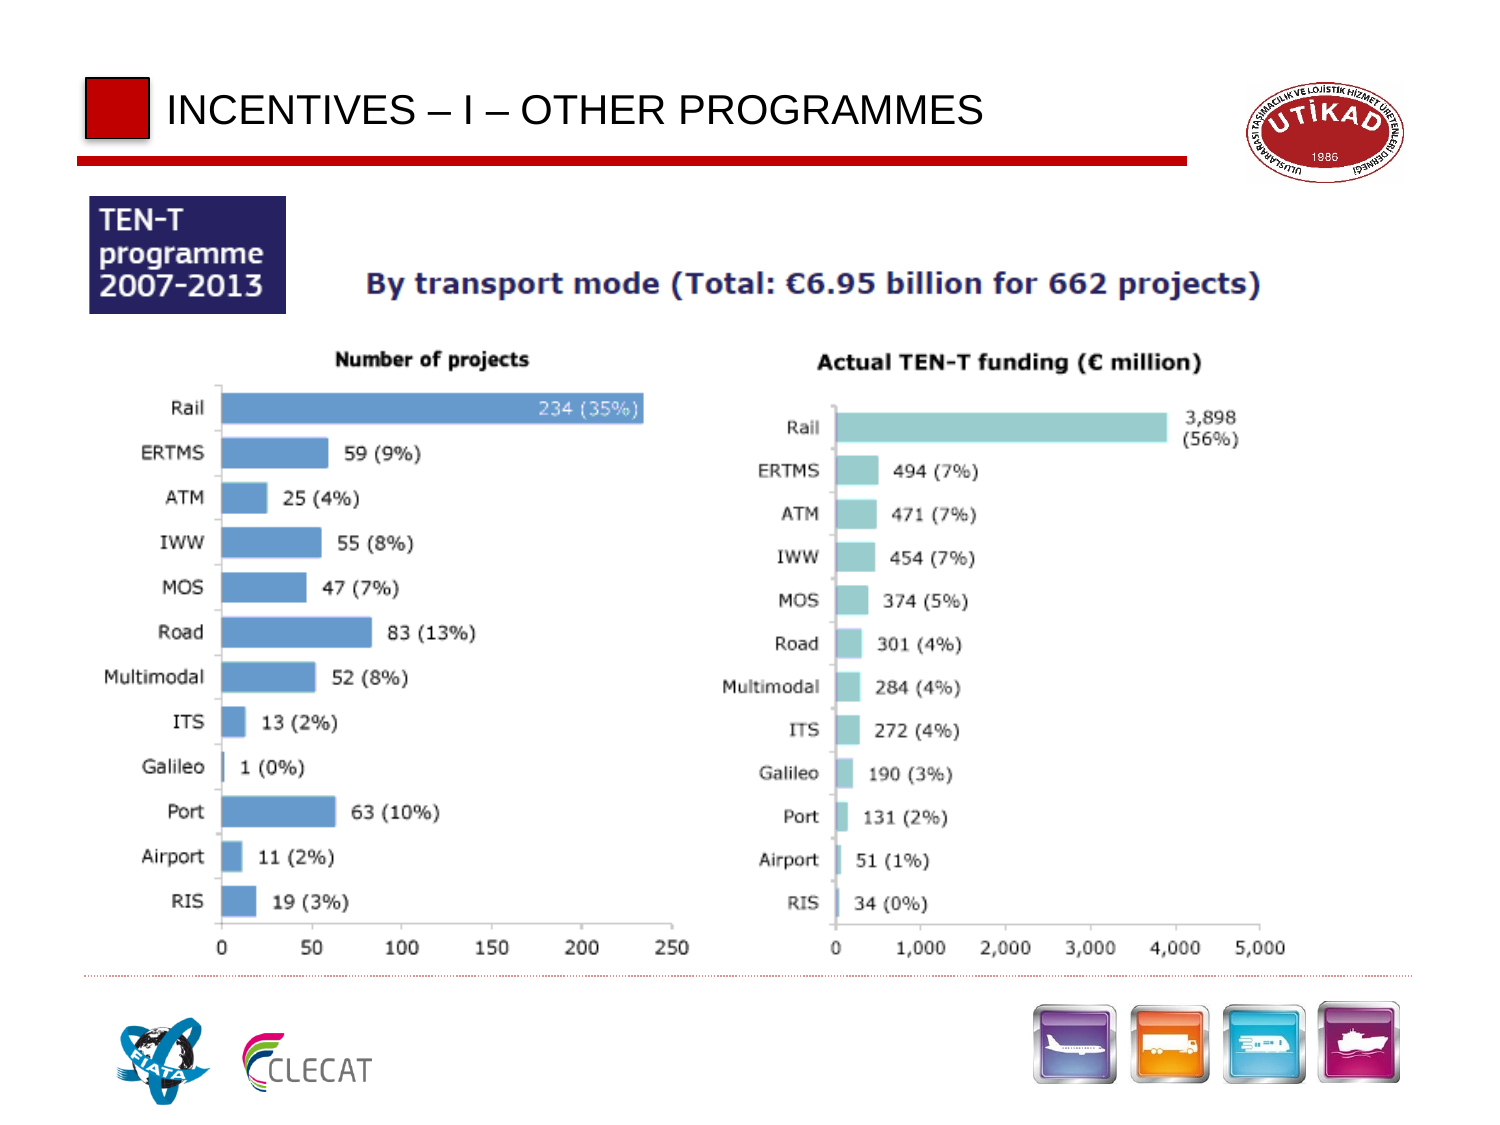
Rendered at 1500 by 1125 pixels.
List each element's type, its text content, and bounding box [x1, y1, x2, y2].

picture [57, 337, 1296, 965]
picture [1246, 82, 1404, 183]
picture [88, 195, 286, 314]
picture [242, 1033, 372, 1092]
picture [1316, 1001, 1400, 1083]
picture [1222, 1003, 1306, 1084]
text_box INCENTIVES – I – OTHER PROGRAMMES [151, 75, 1000, 141]
picture [359, 254, 1272, 315]
picture [106, 1005, 219, 1117]
picture [1128, 1003, 1211, 1084]
picture [1033, 1003, 1117, 1084]
